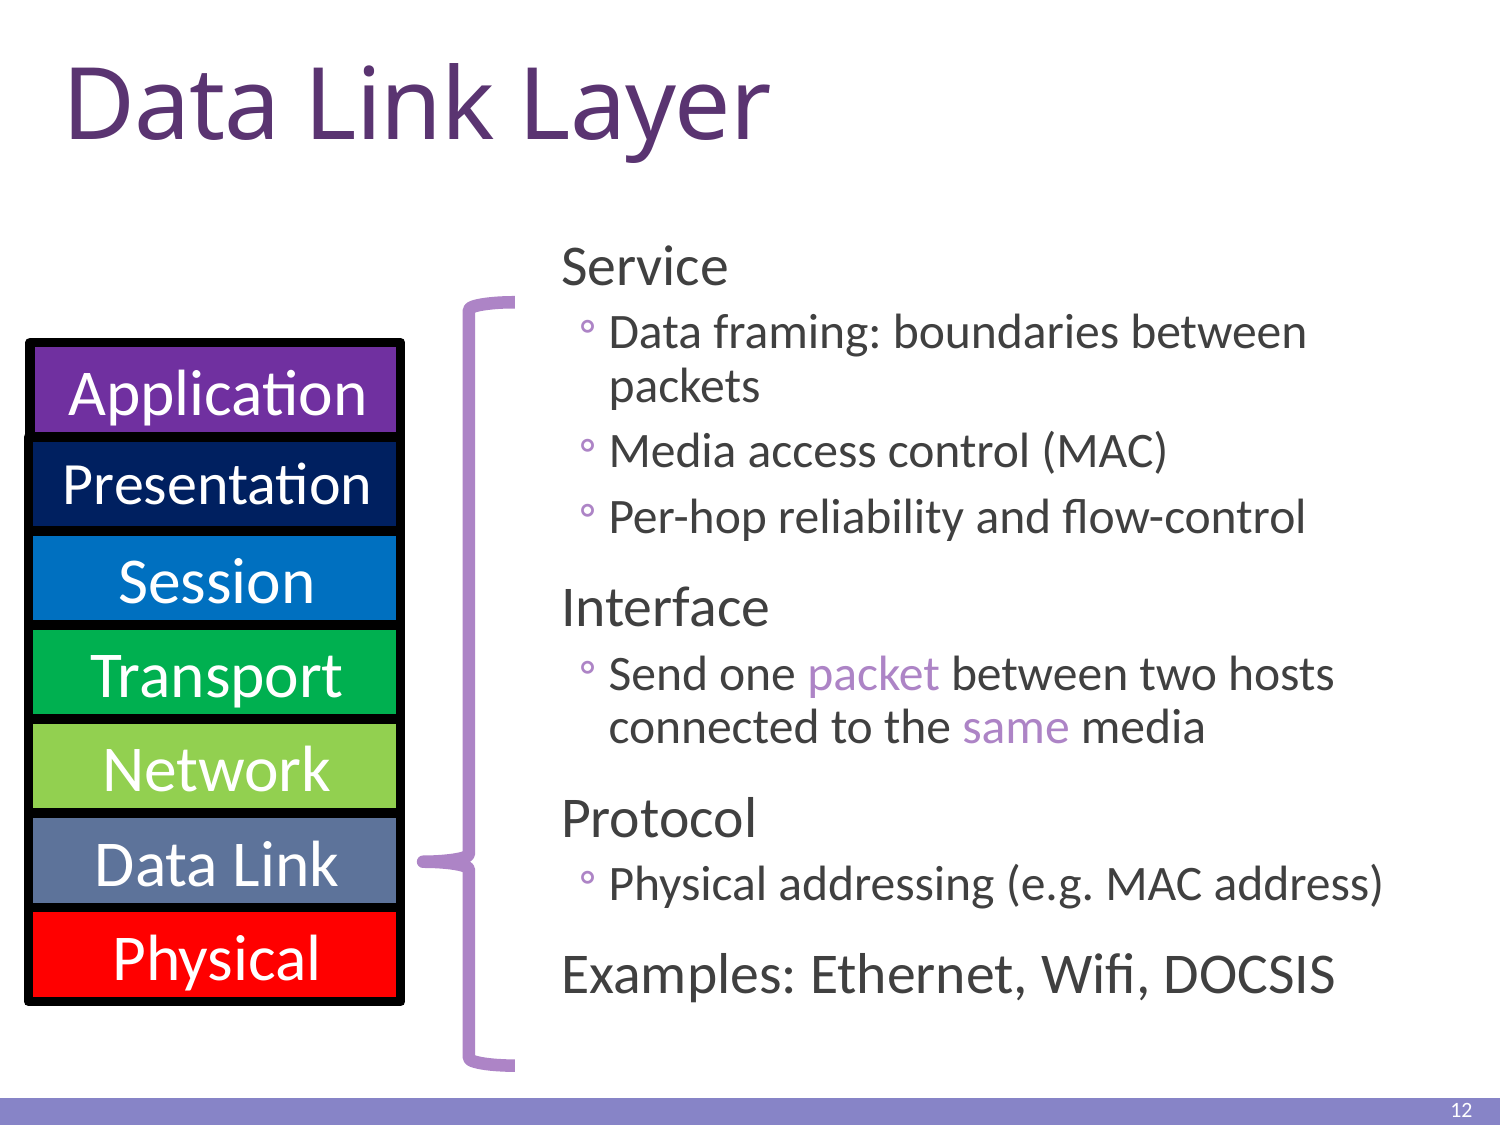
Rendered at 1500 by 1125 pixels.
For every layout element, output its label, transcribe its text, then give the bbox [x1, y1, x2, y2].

text_box [393, 906, 402, 1003]
text_box Presentation [23, 436, 393, 530]
text_box [393, 624, 402, 718]
list Service Data framing: boundaries between packets Media access control (MAC) Per-hop reliability and flow-control Interface Send one packet between two hosts connected to the same media Protocol Physical addressing (e.g. MAC address) Examples: Ethernet, Wifi, DOCSIS [546, 227, 1470, 1014]
text_box [393, 341, 402, 436]
slide_number 12 [1326, 1091, 1488, 1125]
text_box Application [24, 341, 393, 436]
text_box [393, 812, 402, 906]
title Data Link Layer [48, 47, 1470, 168]
text_box [393, 436, 402, 530]
text_box Transport [23, 624, 393, 718]
text_box [422, 301, 515, 1067]
text_box [393, 718, 402, 812]
text_box Data Link [23, 812, 393, 906]
text_box Network [23, 718, 393, 812]
text_box Physical [23, 906, 393, 1003]
text_box Session [23, 530, 393, 624]
text_box [393, 530, 402, 624]
